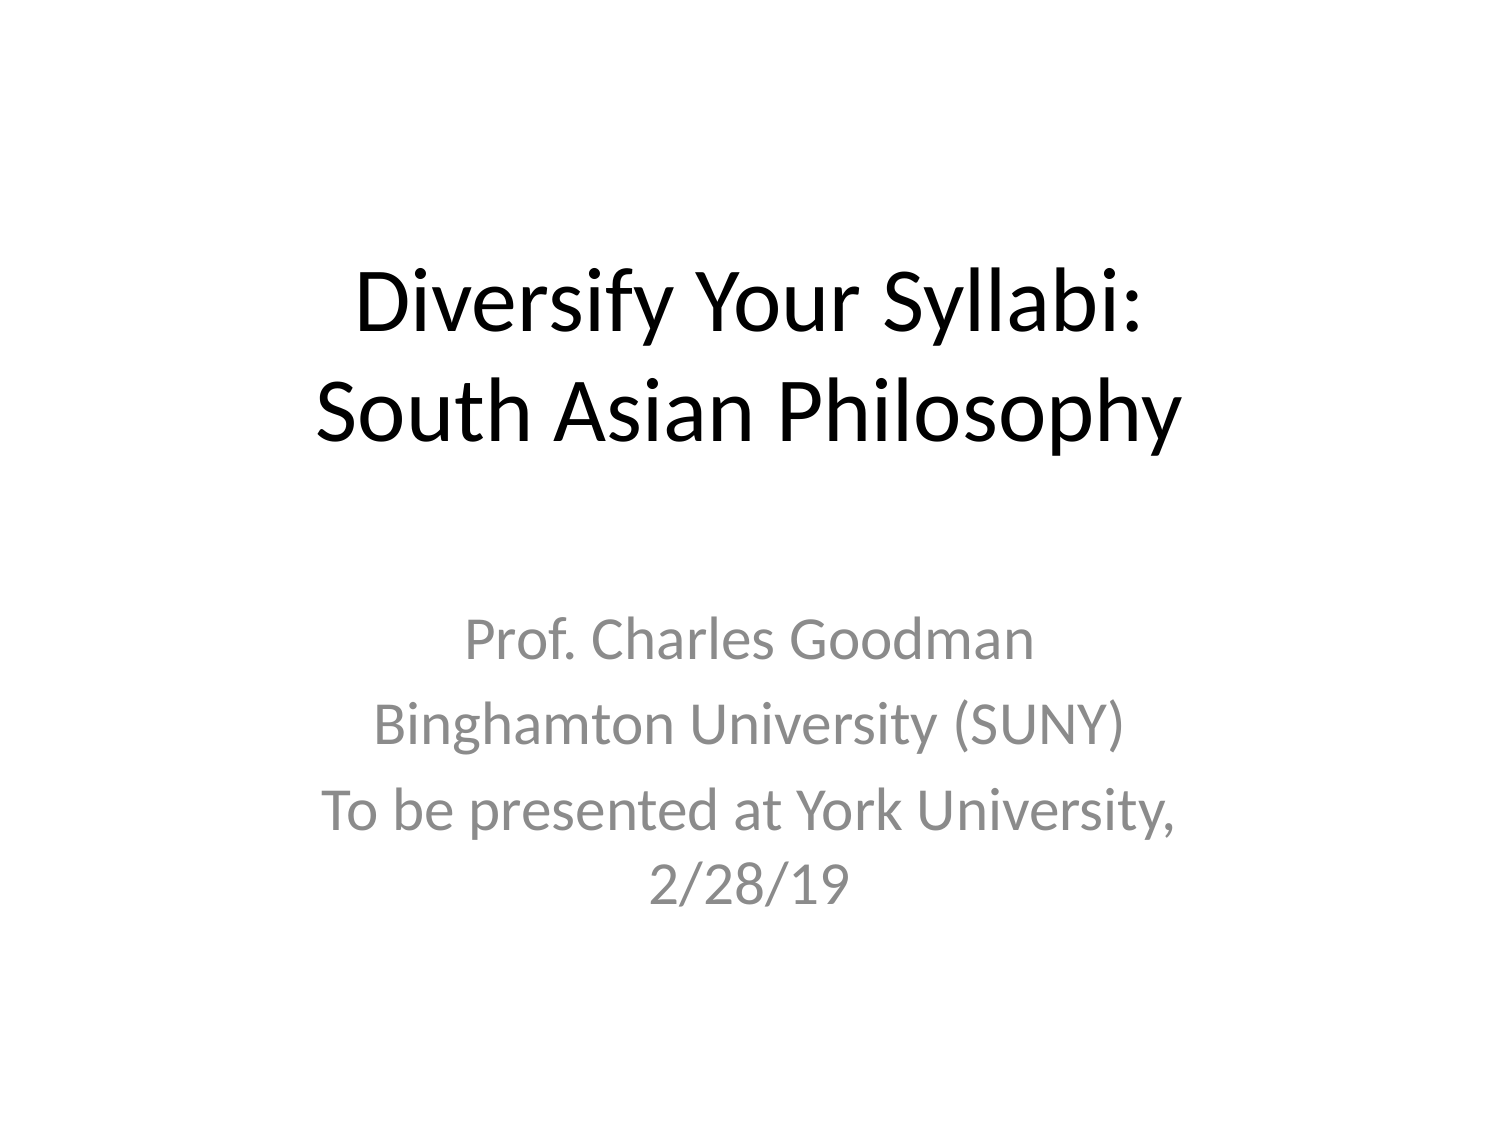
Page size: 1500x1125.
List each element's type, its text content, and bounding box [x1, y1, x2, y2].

title Diversify Your Syllabi: South Asian Philosophy [112, 228, 1388, 470]
subtitle Prof. Charles Goodman Binghamton University (SUNY) To be presented at York University, 2/28/19 [225, 590, 1275, 925]
